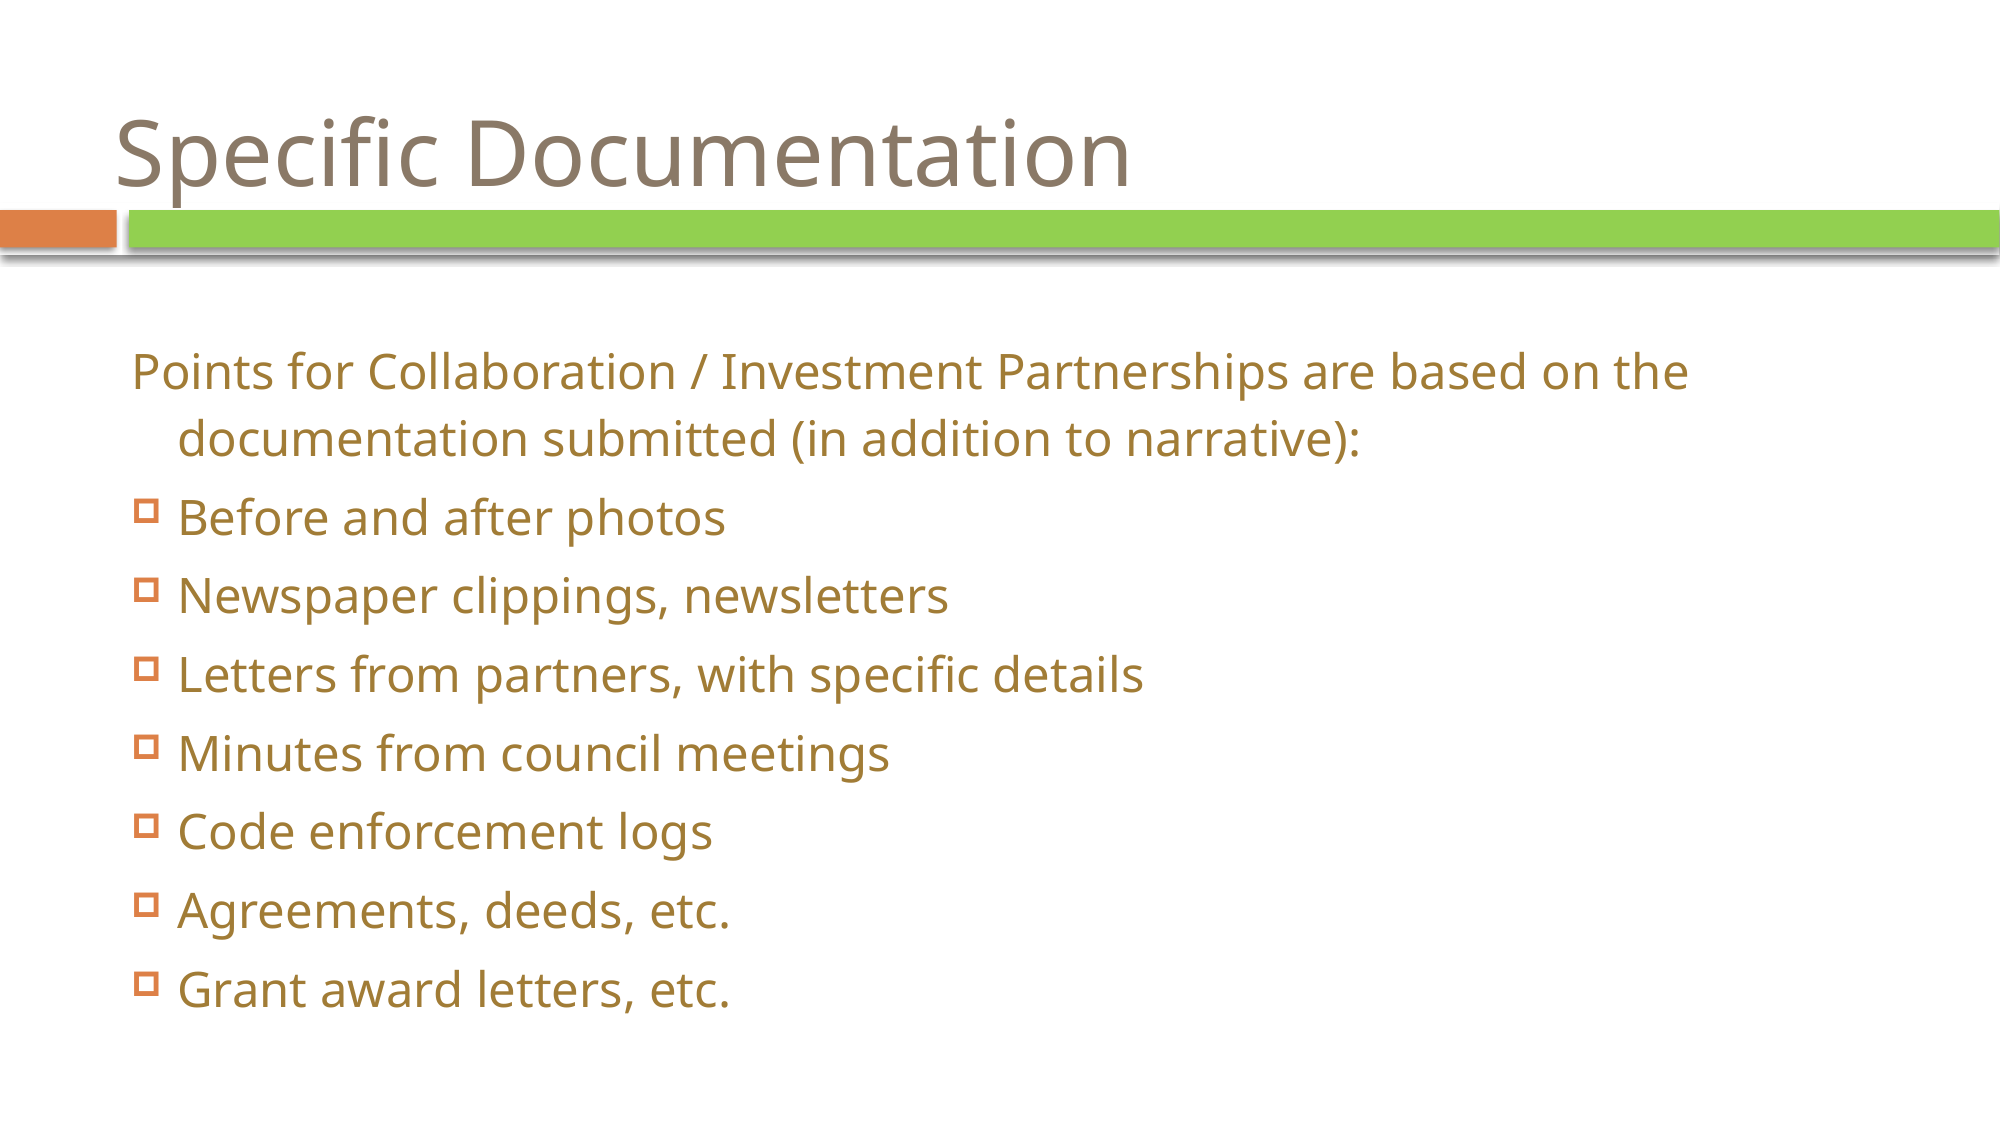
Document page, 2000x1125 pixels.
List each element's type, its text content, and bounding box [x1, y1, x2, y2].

title Specific Documentation [99, 87, 1550, 213]
list Points for Collaboration / Investment Partnerships are based on the documentation submitted (in addition to narrative): Before and after photos Newspaper clippings, newsletters Letters from partners, with specific details Minutes from council meetings Code enforcement logs Agreements, deeds, etc. Grant award letters, etc. [116, 324, 1917, 1025]
